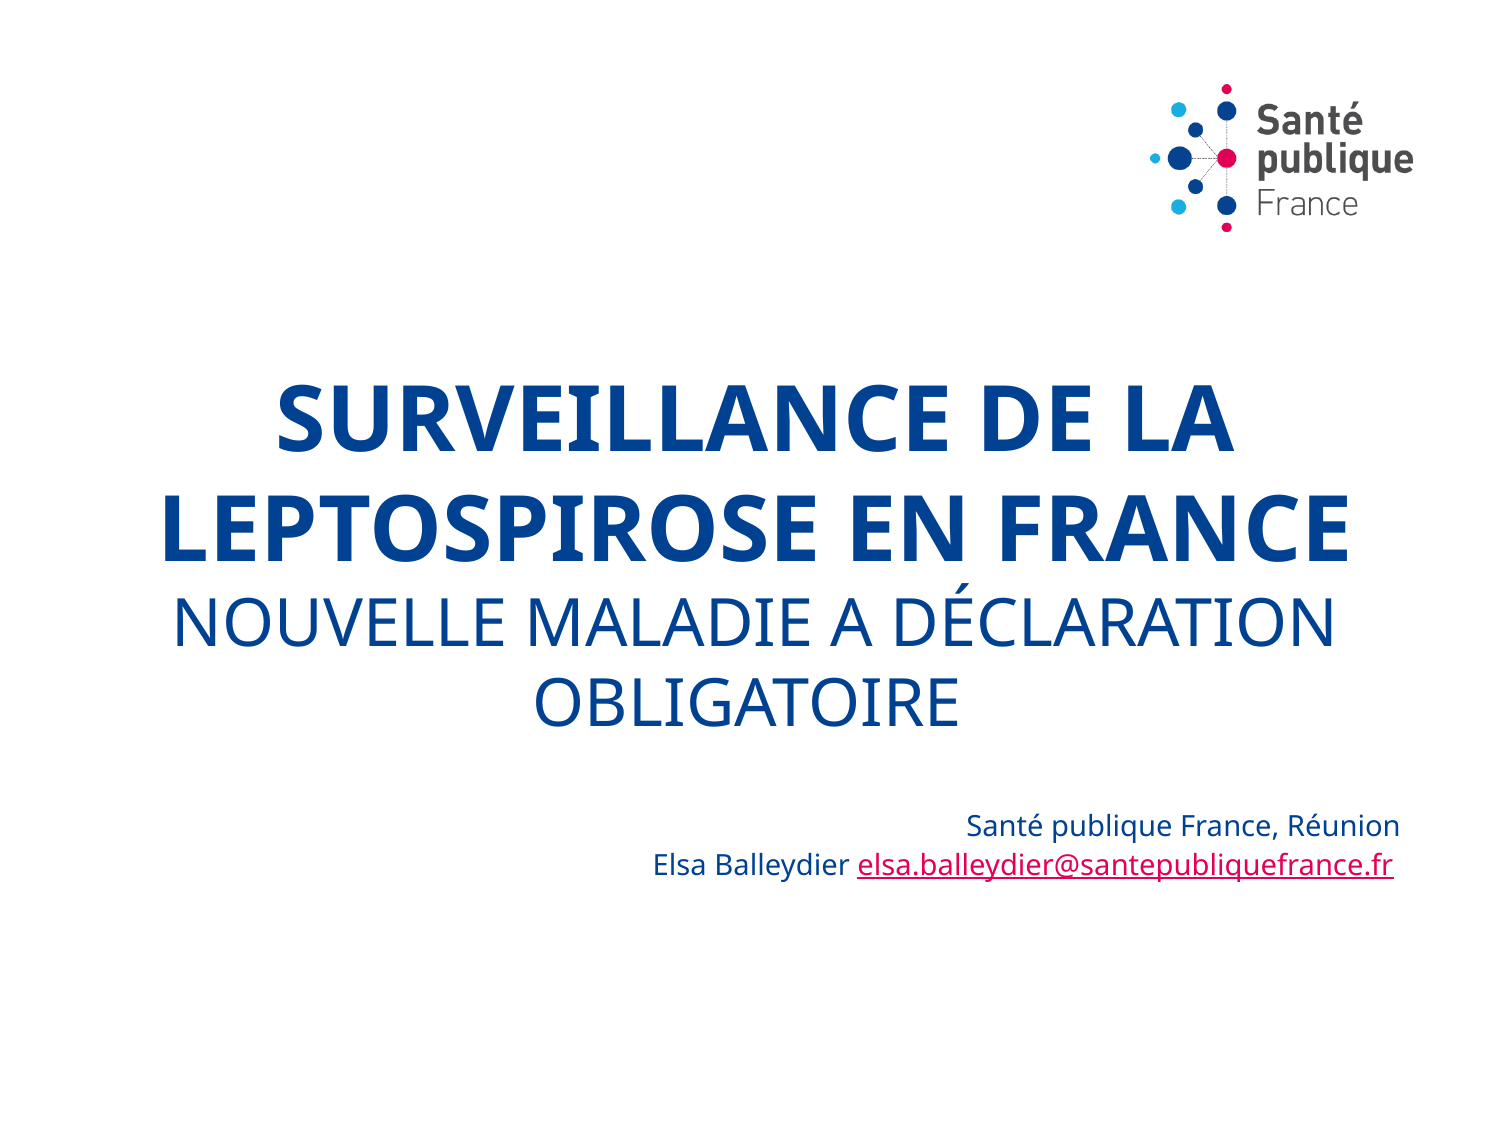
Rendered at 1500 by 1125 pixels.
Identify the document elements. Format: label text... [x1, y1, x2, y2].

picture [1150, 84, 1413, 232]
text_box Surveillance de la leptospirose en france nouvelle maladie a déclaration obligatoire [88, 314, 1424, 740]
text_box Santé publique France, Réunion Elsa Balleydier elsa.balleydier@santepubliquefrance.fr [277, 803, 1408, 957]
